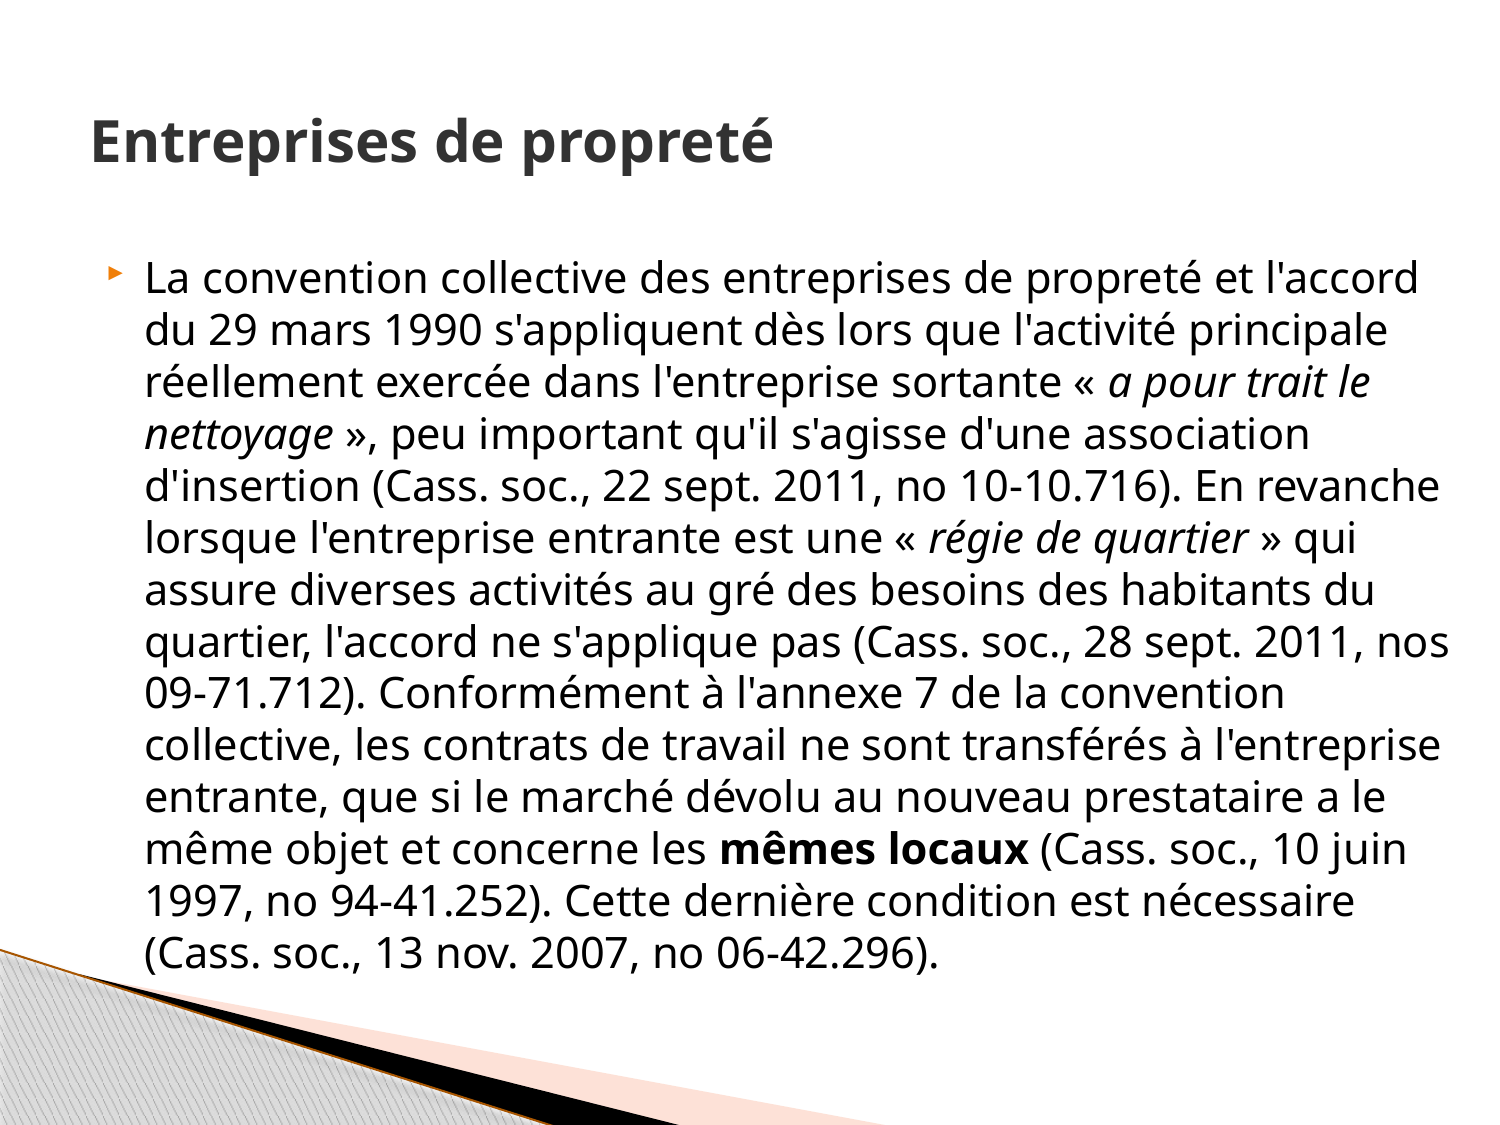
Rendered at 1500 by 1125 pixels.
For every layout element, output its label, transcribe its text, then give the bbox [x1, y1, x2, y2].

list La convention collective des entreprises de propreté et l'accord du 29 mars 1990 s'appliquent dès lors que l'activité principale réellement exercée dans l'entreprise sortante « a pour trait le nettoyage », peu important qu'il s'agisse d'une association d'insertion (Cass. soc., 22 sept. 2011, no 10‐10.716). En revanche lorsque l'entreprise entrante est une « régie de quartier » qui assure diverses activités au gré des besoins des habitants du quartier, l'accord ne s'applique pas (Cass. soc., 28 sept. 2011, nos 09‐71.712). Conformément à l'annexe 7 de la convention collective, les contrats de travail ne sont transférés à l'entreprise entrante, que si le marché dévolu au nouveau prestataire a le même objet et concerne les mêmes locaux (Cass. soc., 10 juin 1997, no 94‐41.252). Cette dernière condition est nécessaire (Cass. soc., 13 nov. 2007, no 06‐42.296). [75, 243, 1471, 1047]
title Entreprises de propreté [75, 45, 1425, 233]
